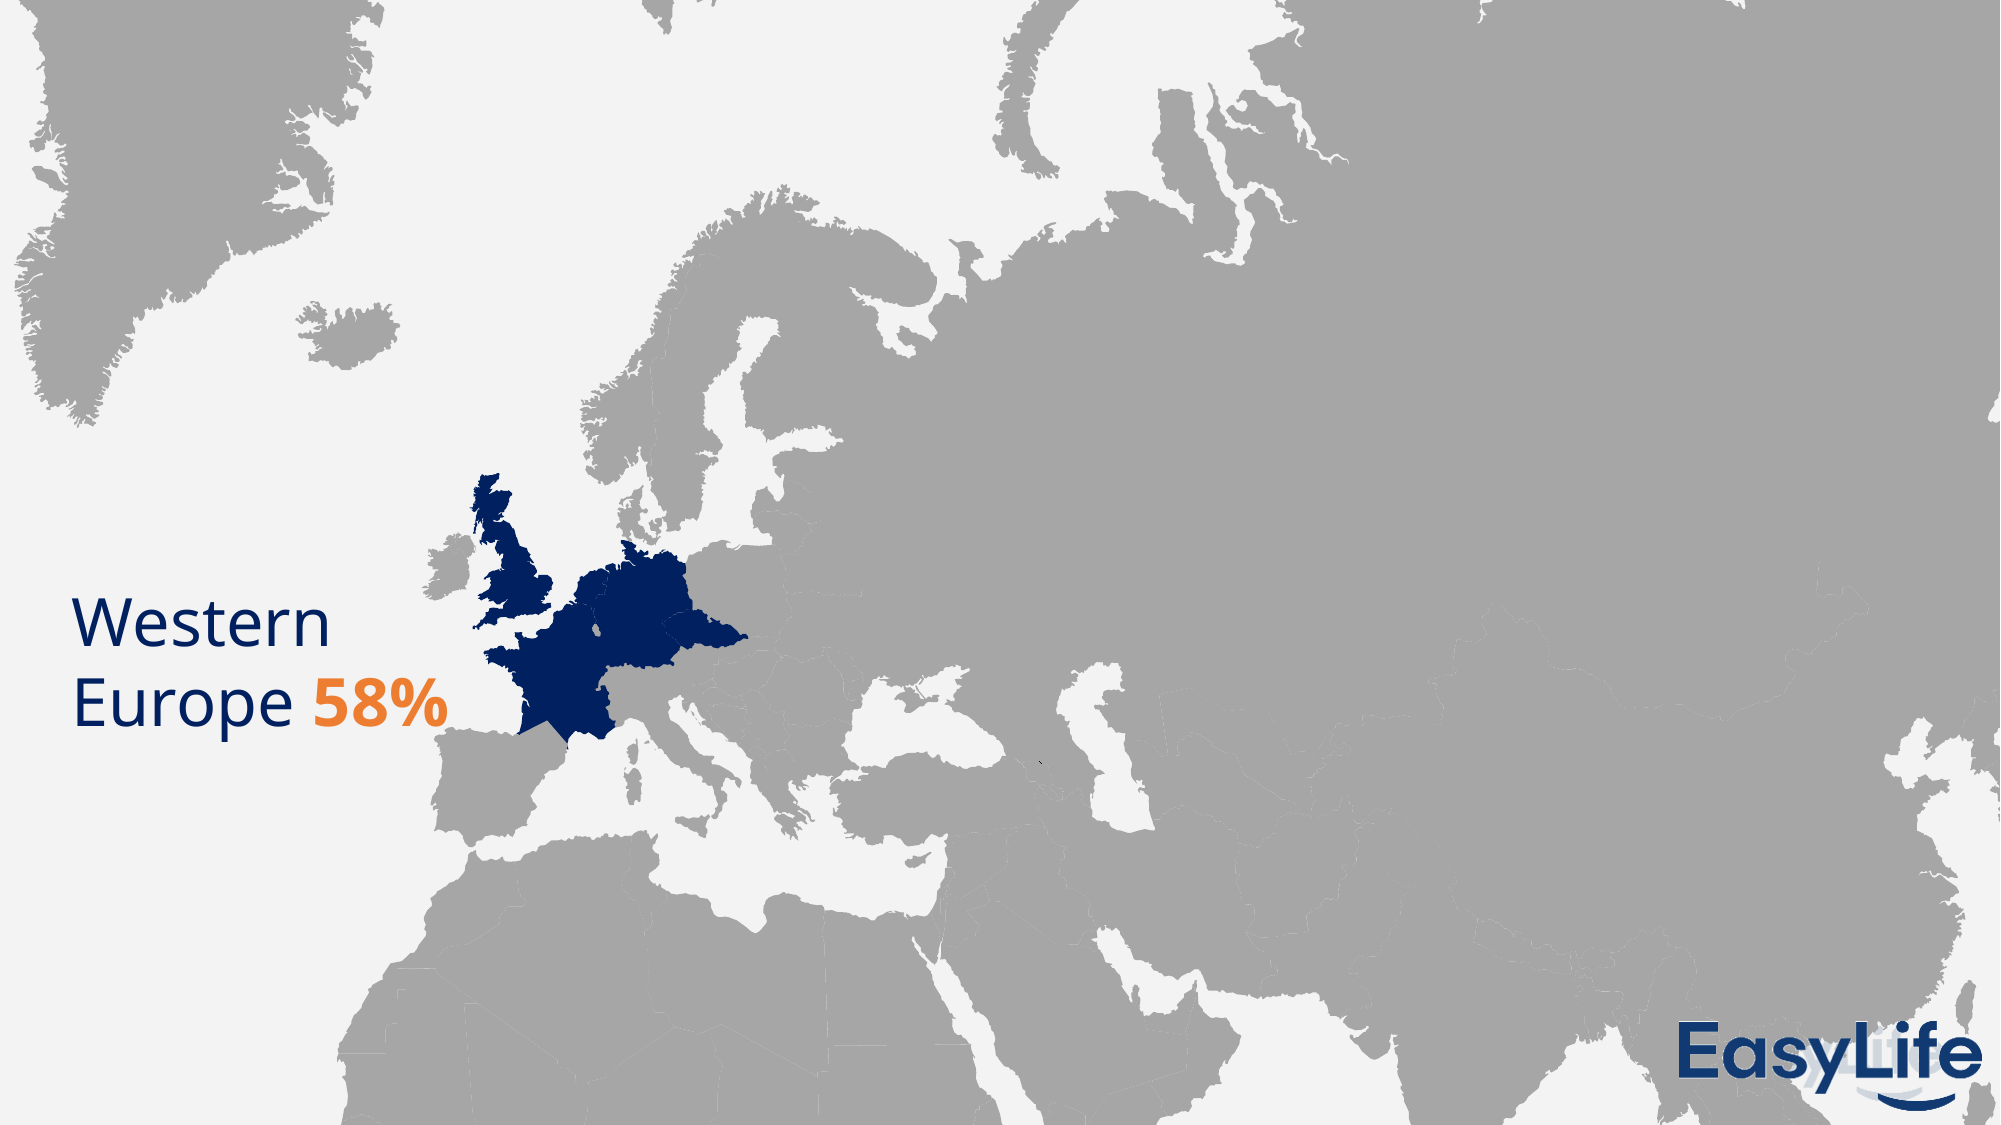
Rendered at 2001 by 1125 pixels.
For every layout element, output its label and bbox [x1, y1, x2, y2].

text_box [0, 0, 2000, 1125]
picture [1679, 1021, 1982, 1114]
